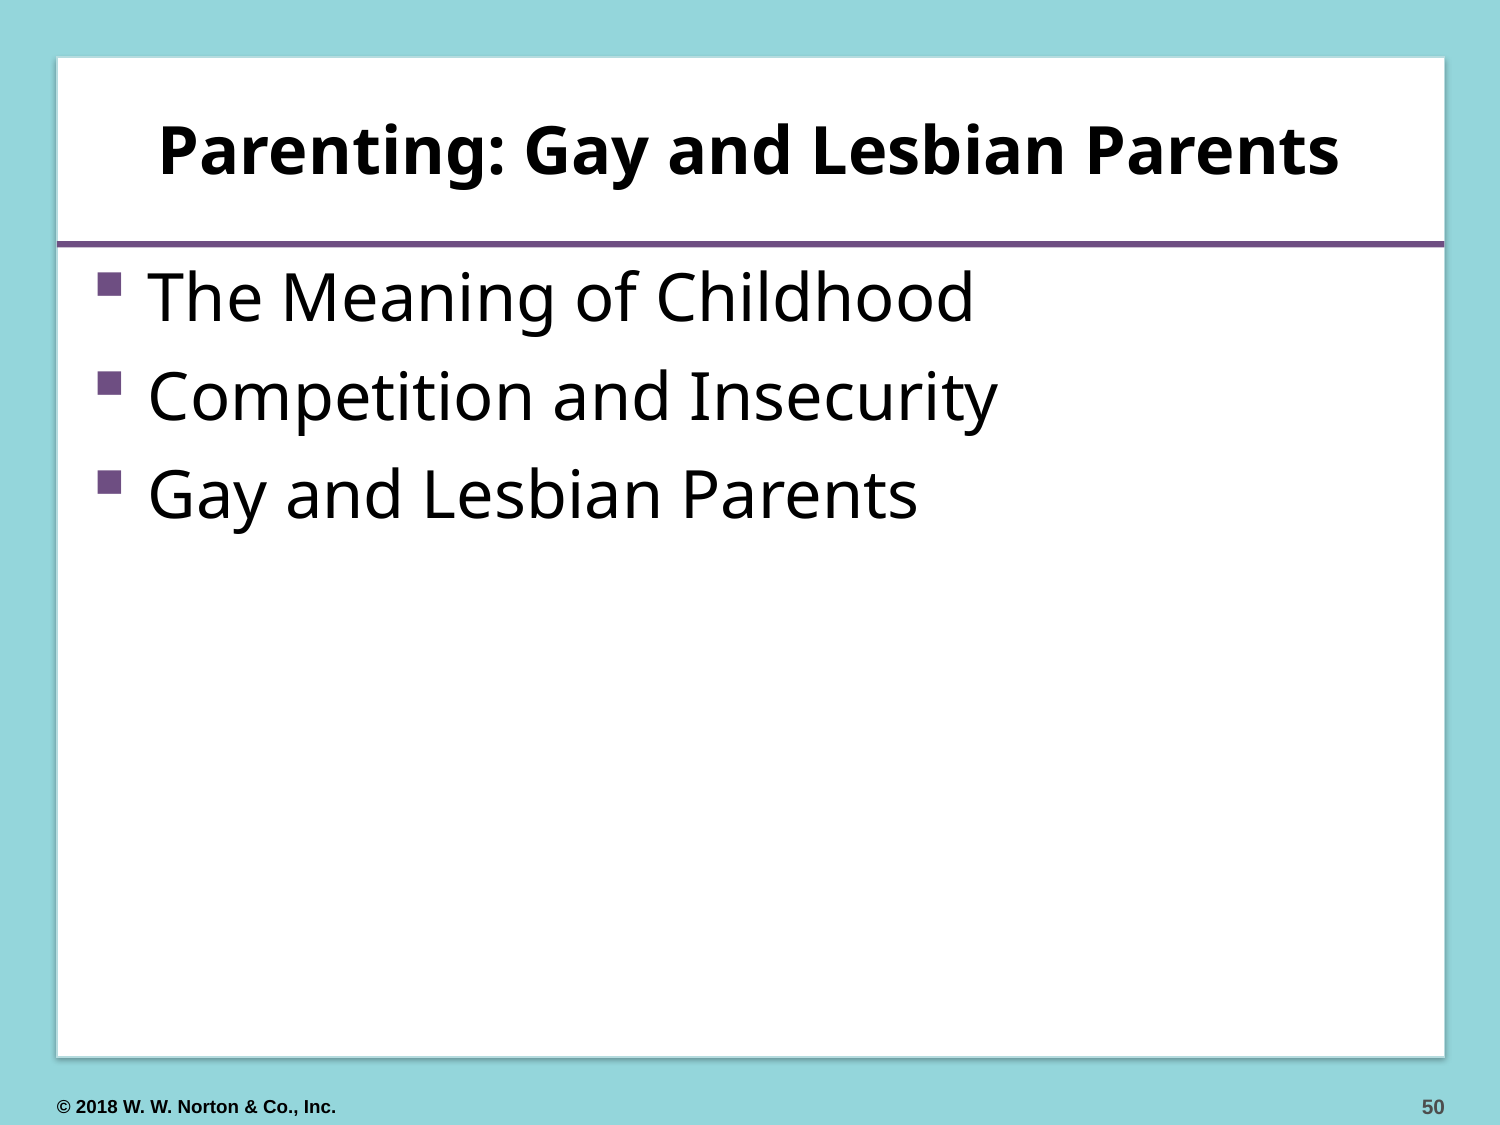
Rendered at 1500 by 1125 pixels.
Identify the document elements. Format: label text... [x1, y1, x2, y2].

title Parenting: Gay and Lesbian Parents [57, 57, 1443, 238]
list The Meaning of Childhood Competition and Insecurity Gay and Lesbian Parents [76, 247, 1413, 1025]
